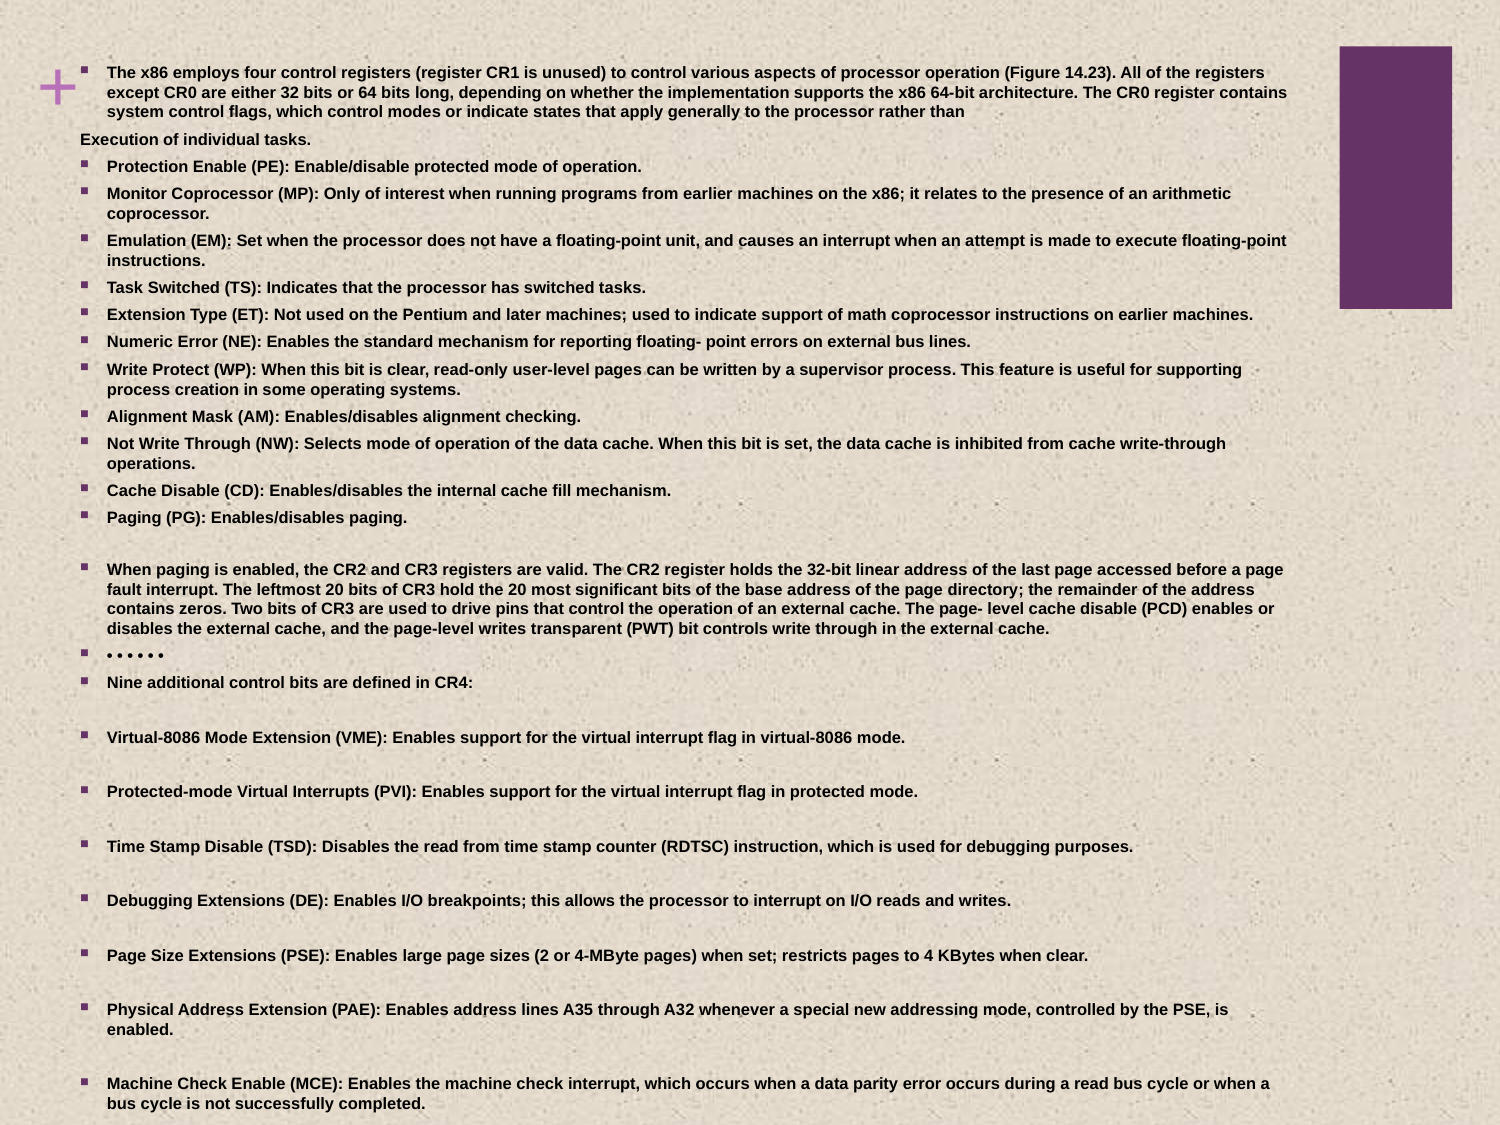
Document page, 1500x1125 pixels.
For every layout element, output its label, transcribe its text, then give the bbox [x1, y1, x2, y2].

picture [0, 0, 1500, 1125]
list The x86 employs four control registers (register CR1 is unused) to control various aspects of processor operation (Figure 14.23). All of the registers except CR0 are either 32 bits or 64 bits long, depending on whether the implementation supports the x86 64-bit architecture. The CR0 register contains system control flags, which control modes or indicate states that apply generally to the processor rather than Execution of individual tasks. Protection Enable (PE): Enable/disable protected mode of operation. Monitor Coprocessor (MP): Only of interest when running programs from earlier machines on the x86; it relates to the presence of an arithmetic coprocessor. Emulation (EM): Set when the processor does not have a floating-point unit, and causes an interrupt when an attempt is made to execute floating-point instructions. Task Switched (TS): Indicates that the processor has switched tasks. Extension Type (ET): Not used on the Pentium and later machines; used to indicate support of math coprocessor instructions on earlier machines. Numeric Error (NE): Enables the standard mechanism for reporting floating- point errors on external bus lines. Write Protect (WP): When this bit is clear, read-only user-level pages can be written by a supervisor process. This feature is useful for supporting process creation in some operating systems. Alignment Mask (AM): Enables/disables alignment checking. Not Write Through (NW): Selects mode of operation of the data cache. When this bit is set, the data cache is inhibited from cache write-through operations. Cache Disable (CD): Enables/disables the internal cache fill mechanism. Paging (PG): Enables/disables paging. When paging is enabled, the CR2 and CR3 registers are valid. The CR2 register holds the 32-bit linear address of the last page accessed before a page fault interrupt. The leftmost 20 bits of CR3 hold the 20 most significant bits of the base address of the page directory; the remainder of the address contains zeros. Two bits of CR3 are used to drive pins that control the operation of an external cache. The page- level cache disable (PCD) enables or disables the external cache, and the page-level writes transparent (PWT) bit controls write through in the external cache. • • • • • • Nine additional control bits are defined in CR4: Virtual-8086 Mode Extension (VME): Enables support for the virtual interrupt flag in virtual-8086 mode. Protected-mode Virtual Interrupts (PVI): Enables support for the virtual interrupt flag in protected mode. Time Stamp Disable (TSD): Disables the read from time stamp counter (RDTSC) instruction, which is used for debugging purposes. Debugging Extensions (DE): Enables I/O breakpoints; this allows the processor to interrupt on I/O reads and writes. Page Size Extensions (PSE): Enables large page sizes (2 or 4-MByte pages) when set; restricts pages to 4 KBytes when clear. Physical Address Extension (PAE): Enables address lines A35 through A32 whenever a special new addressing mode, controlled by the PSE, is enabled. Machine Check Enable (MCE): Enables the machine check interrupt, which occurs when a data parity error occurs during a read bus cycle or when a bus cycle is not successfully completed. Page Global Enable (PGE): Enables the use of global pages. When PGE =1 and a task switch is performed, all of the TLB entries are flushed with the exception of those marked global. Performance Counter Enable (PCE): Enables the execution of the RDPMC (read performance counter) instruction at any privilege level. Two performance counters are used to measure the duration of a specific event type and the number of occurrences of a specific event type. [64, 54, 1305, 1125]
